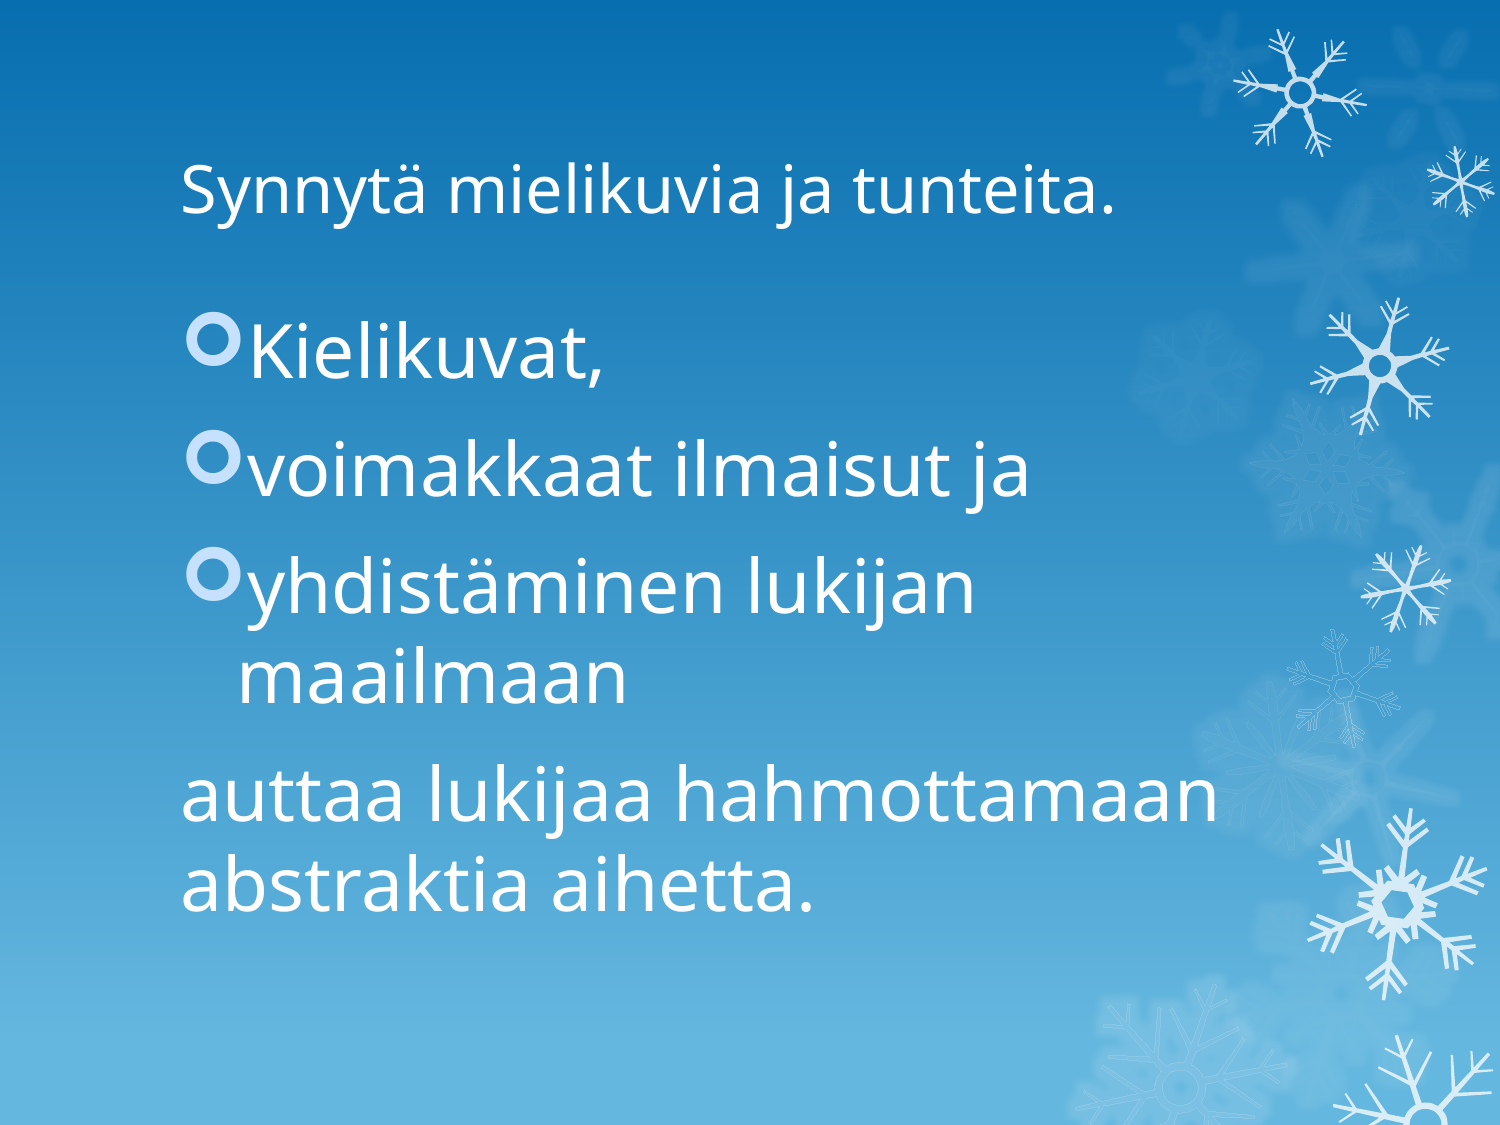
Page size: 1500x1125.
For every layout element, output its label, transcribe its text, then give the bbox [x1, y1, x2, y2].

title Synnytä mielikuvia ja tunteita. [165, 110, 1335, 263]
list Kielikuvat, voimakkaat ilmaisut ja yhdistäminen lukijan maailmaan auttaa lukijaa hahmottamaan abstraktia aihetta. [165, 296, 1335, 962]
